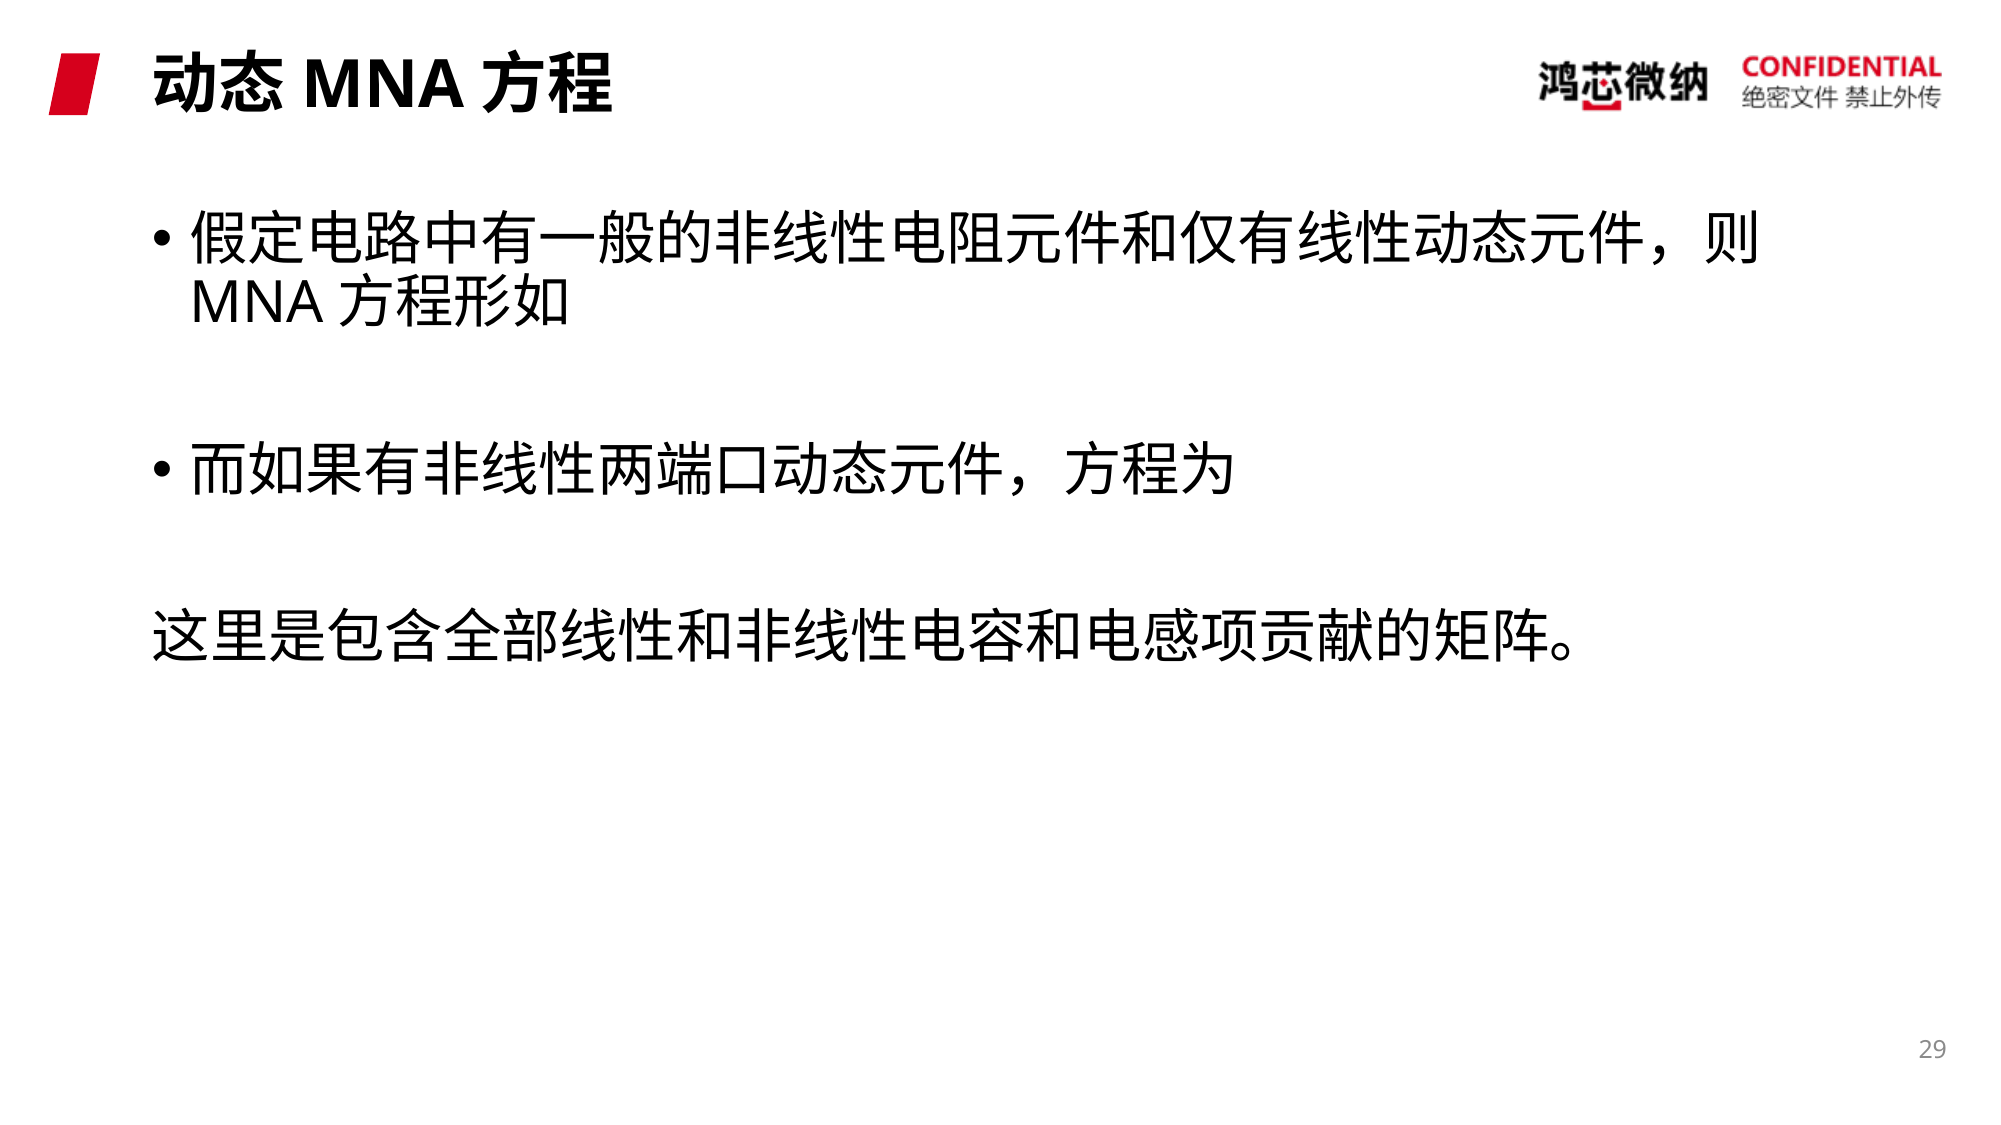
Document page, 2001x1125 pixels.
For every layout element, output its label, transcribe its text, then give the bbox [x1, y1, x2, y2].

picture [1265, 232, 1281, 238]
picture [1265, 242, 1281, 248]
slide_number 29 [1512, 1021, 1962, 1081]
title 动态MNA方程 [136, 0, 1862, 195]
picture [1265, 0, 1981, 288]
